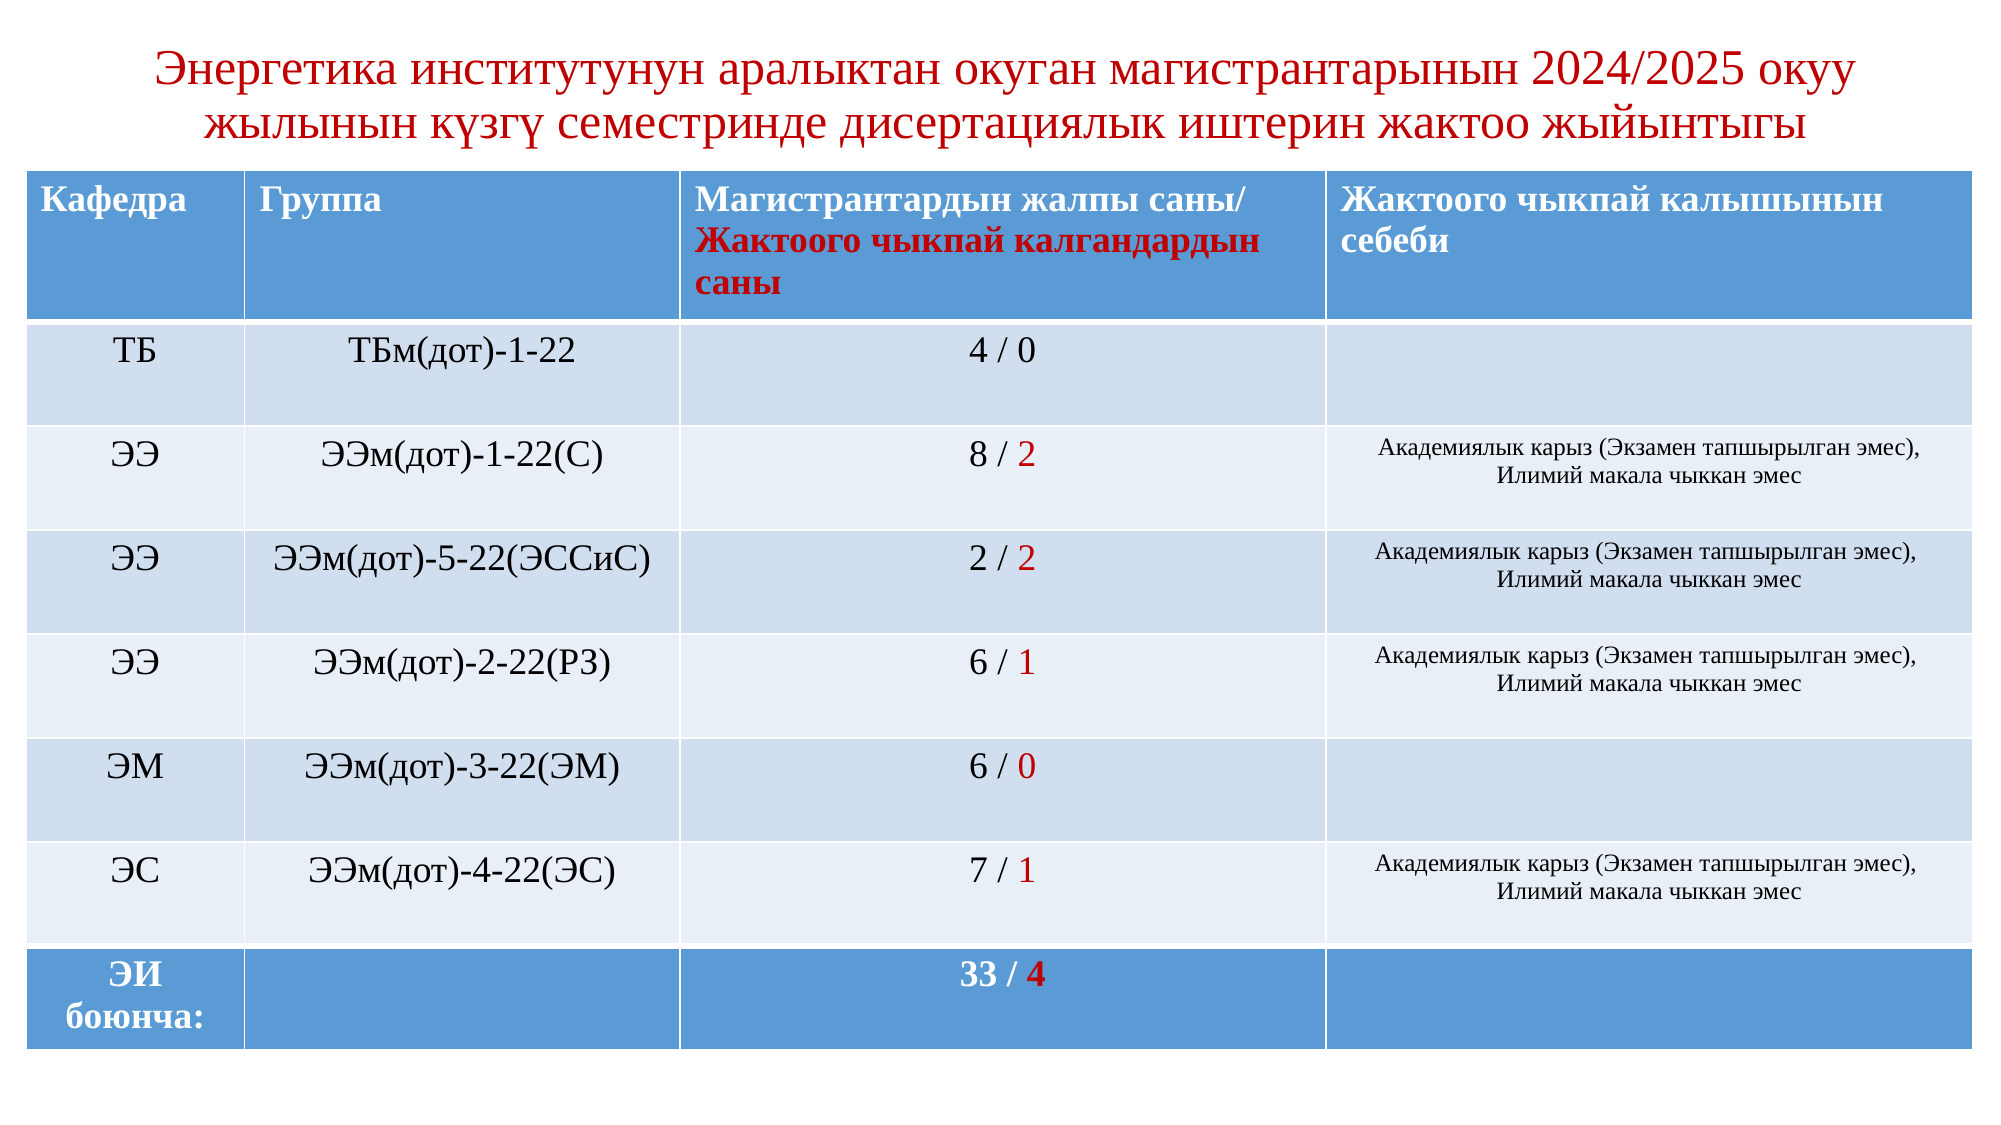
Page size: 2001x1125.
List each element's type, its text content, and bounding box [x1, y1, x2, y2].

table_cell ЭЭ [27, 635, 244, 737]
table_cell 33 / 4 [681, 949, 1325, 1049]
table_cell ЭЭм(дот)-1-22(С) [245, 427, 679, 529]
table_header Жактоого чыкпай калышынын себеби [1327, 171, 1972, 319]
table_cell ЭЭм(дот)-3-22(ЭМ) [245, 739, 679, 841]
table_cell Академиялык карыз (Экзамен тапшырылган эмес), Илимий макала чыккан эмес [1327, 635, 1972, 737]
table_cell ЭЭм(дот)-5-22(ЭССиС) [245, 531, 679, 633]
table_cell [1327, 325, 1972, 425]
table_cell ТБм(дот)-1-22 [245, 325, 679, 425]
table_header Группа [245, 171, 679, 319]
table_cell Академиялык карыз (Экзамен тапшырылган эмес), Илимий макала чыккан эмес [1327, 843, 1972, 943]
table_cell 4 / 0 [681, 325, 1325, 425]
table_cell 2 / 2 [681, 531, 1325, 633]
table_header Магистрантардын жалпы саны/ Жактоого чыкпай калгандардын саны [681, 171, 1325, 319]
text_box Энергетика институтунун аралыктан окуган магистрантарынын 2024/2025 окуу жылынын күзгү семестринде дисертациялык иштерин жактоо жыйынтыгы [64, 34, 1948, 169]
table_cell ЭЭм(дот)-4-22(ЭС) [245, 843, 679, 943]
table_cell ЭЭ [27, 531, 244, 633]
table_cell ЭЭ [27, 427, 244, 529]
table_cell ЭИ боюнча: [27, 949, 244, 1049]
table_cell ЭЭм(дот)-2-22(РЗ) [245, 635, 679, 737]
table_cell 6 / 0 [681, 739, 1325, 841]
table_cell Академиялык карыз (Экзамен тапшырылган эмес), Илимий макала чыккан эмес [1327, 531, 1972, 633]
table_cell ЭМ [27, 739, 244, 841]
table_header Кафедра [27, 171, 244, 319]
table_cell [1327, 949, 1972, 1049]
table_cell 8 / 2 [681, 427, 1325, 529]
table_cell ЭС [27, 843, 244, 943]
table_cell 6 / 1 [681, 635, 1325, 737]
table_cell [1327, 739, 1972, 841]
table_cell [245, 949, 679, 1049]
table_cell ТБ [27, 325, 244, 425]
table_cell Академиялык карыз (Экзамен тапшырылган эмес), Илимий макала чыккан эмес [1327, 427, 1972, 529]
table_cell 7 / 1 [681, 843, 1325, 943]
